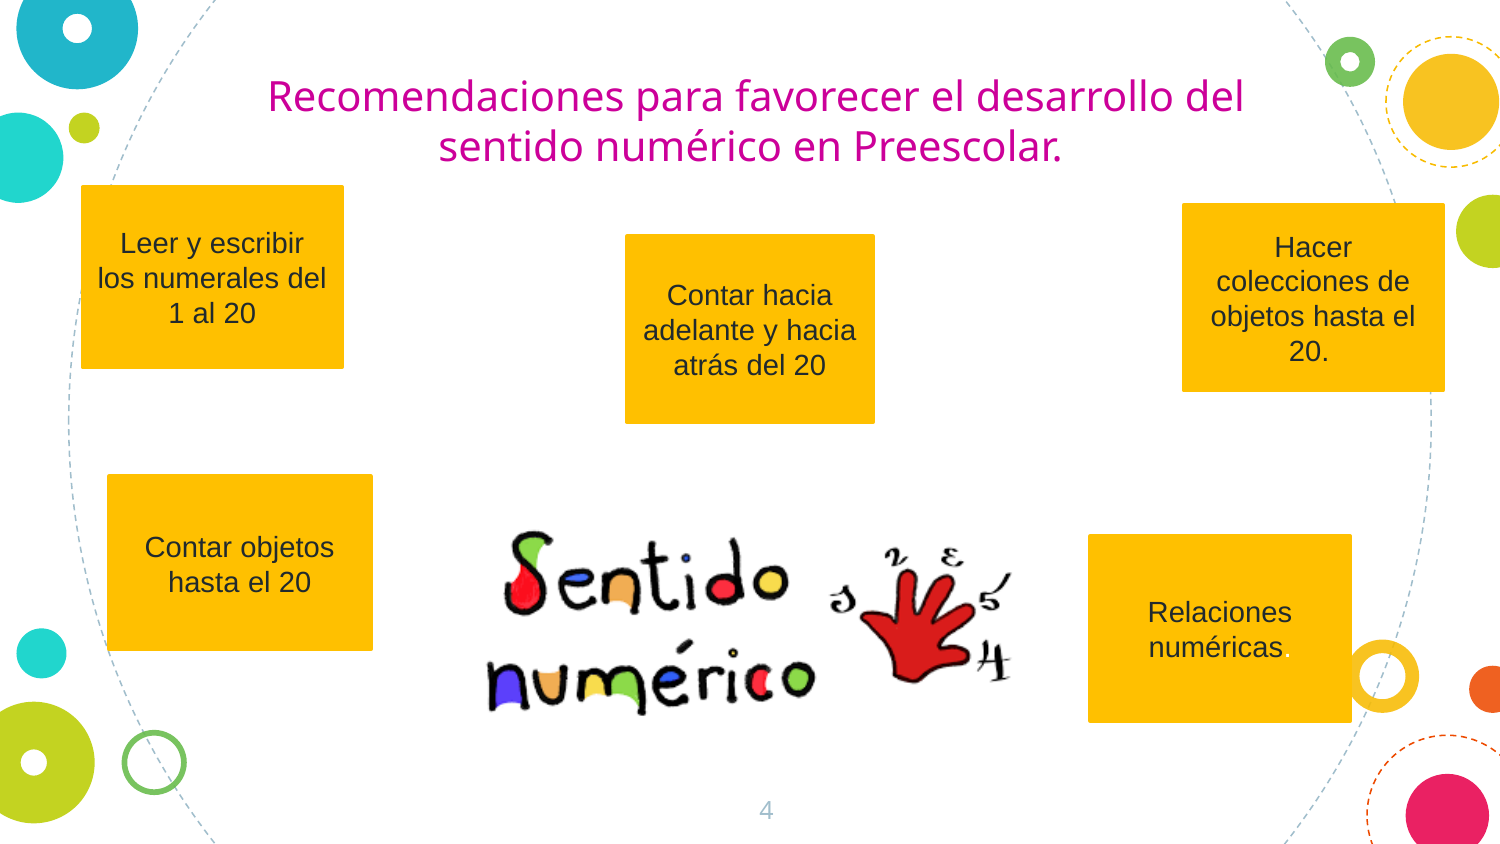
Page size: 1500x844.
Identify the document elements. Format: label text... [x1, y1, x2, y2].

text_box Contar hacia adelante y hacia atrás del 20 [625, 234, 875, 424]
slide_number 4 [711, 779, 789, 844]
picture [466, 519, 1034, 738]
text_box Contar objetos hasta el 20 [107, 474, 373, 651]
text_box Relaciones numéricas. [1088, 534, 1352, 723]
text_box Leer y escribir los numerales del 1 al 20 [81, 185, 344, 369]
text_box Recomendaciones para favorecer el desarrollo del sentido numérico en Preescolar. [240, 12, 1273, 177]
text_box Hacer colecciones de objetos hasta el 20. [1182, 203, 1445, 392]
